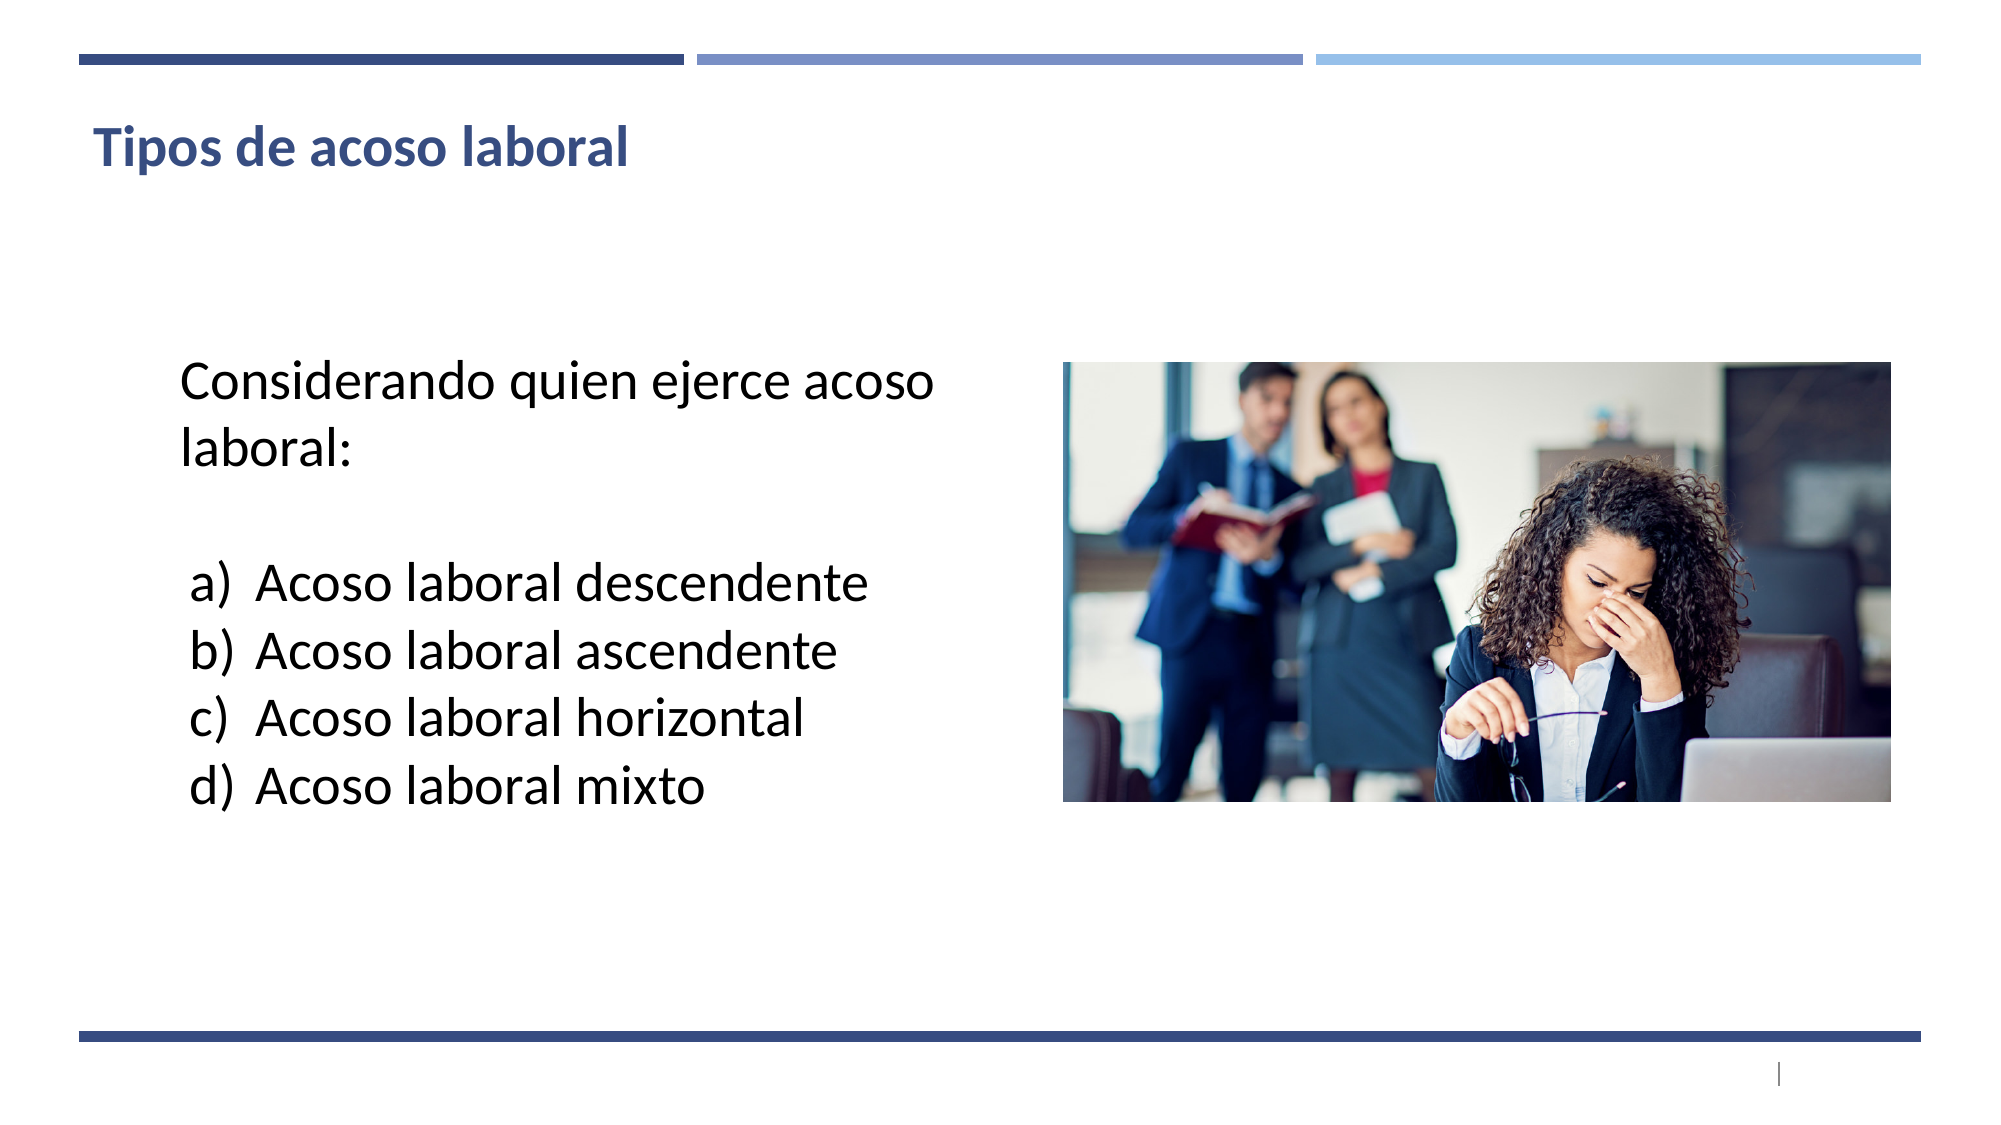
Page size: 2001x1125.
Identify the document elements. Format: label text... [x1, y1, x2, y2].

title Tipos de acoso laboral [78, 88, 1922, 207]
text_box Considerando quien ejerce acoso laboral: Acoso laboral descendente Acoso laboral ascendente Acoso laboral horizontal Acoso laboral mixto [165, 328, 1131, 831]
picture [1062, 361, 1891, 802]
